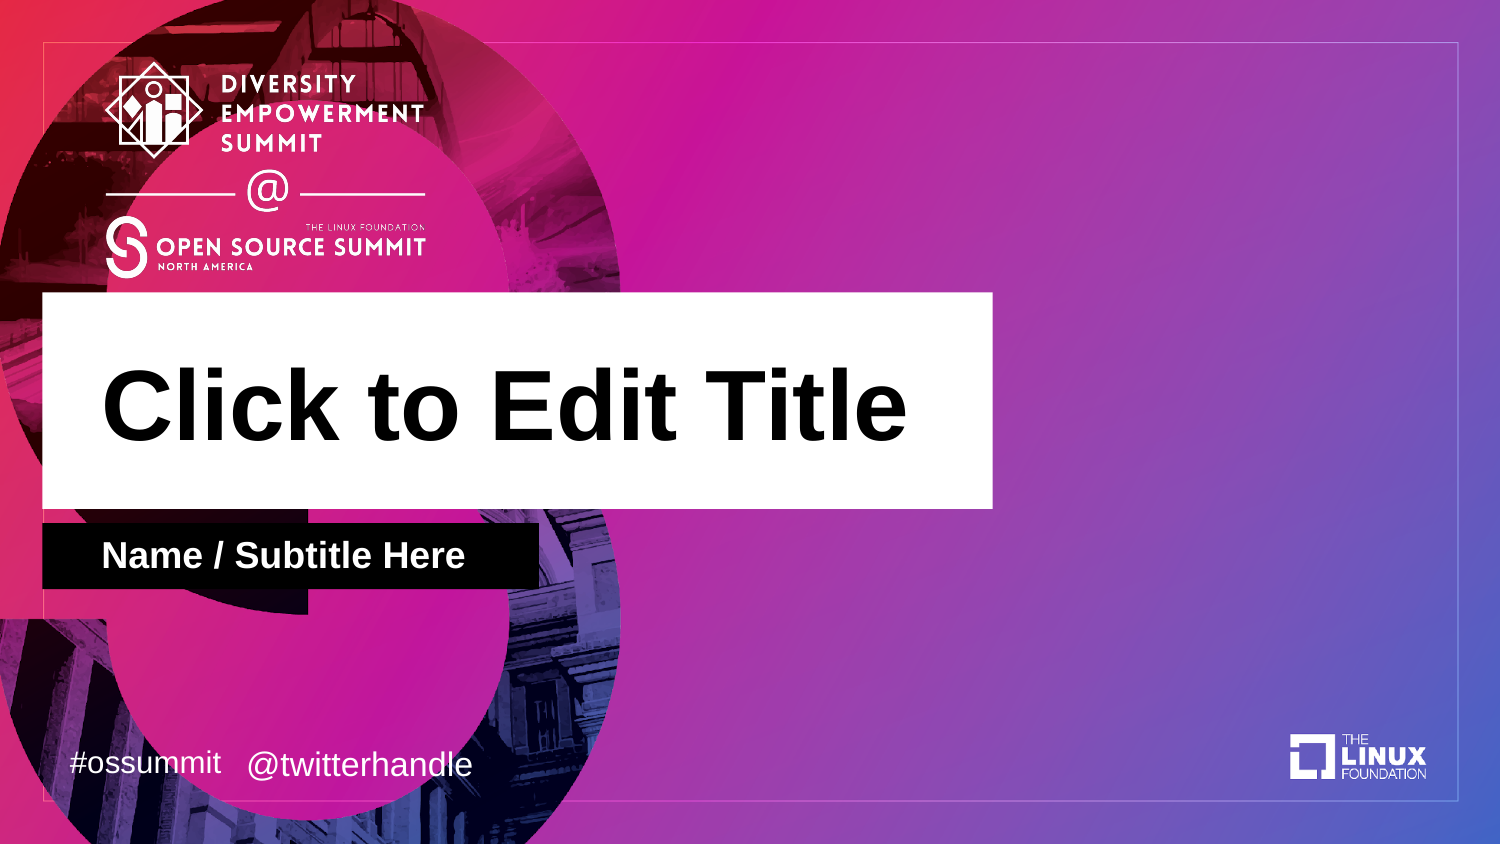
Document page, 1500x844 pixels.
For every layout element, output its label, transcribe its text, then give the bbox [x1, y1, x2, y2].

list Name / Subtitle Here [42, 523, 539, 590]
text_box #ossummit [54, 732, 246, 790]
list Click to Edit Title [42, 292, 993, 509]
text_box @twitterhandle [230, 734, 502, 792]
picture [0, 0, 1500, 844]
